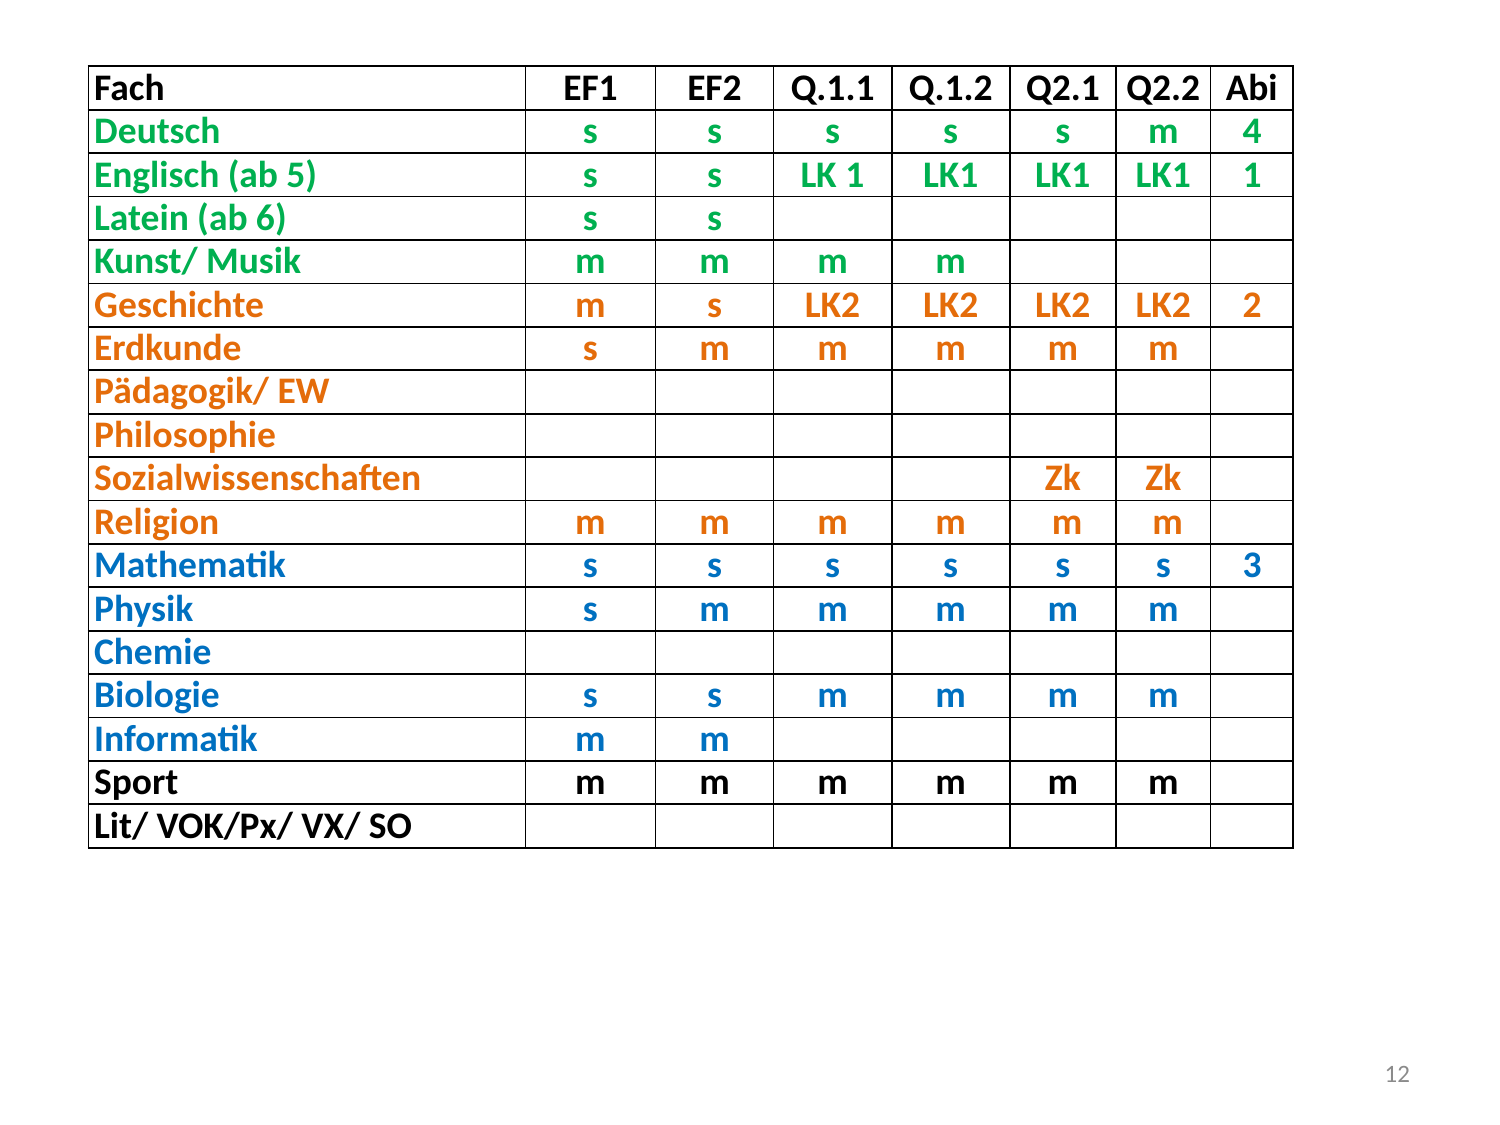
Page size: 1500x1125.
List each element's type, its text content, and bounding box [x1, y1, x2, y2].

table_header EF1 [526, 67, 655, 109]
table_cell m [526, 718, 655, 760]
table_cell s [526, 545, 655, 586]
table_cell m [526, 241, 655, 283]
table_cell s [1011, 111, 1115, 152]
table_cell s [526, 675, 655, 717]
table_cell s [526, 154, 655, 196]
table_cell [1117, 805, 1210, 847]
table_cell [1011, 632, 1115, 673]
table_cell [774, 371, 891, 413]
table_header Fach [89, 67, 525, 109]
table_cell m [656, 588, 773, 630]
table_cell [526, 415, 655, 456]
table_cell m [1011, 328, 1115, 369]
table_cell LK1 [1011, 154, 1115, 196]
table_cell Sozialwissenschaften [89, 458, 525, 500]
table_cell [774, 458, 891, 500]
table_cell s [1011, 545, 1115, 586]
table_cell [526, 371, 655, 413]
table_cell s [774, 111, 891, 152]
table_cell Latein (ab 6) [89, 197, 525, 239]
table_cell [1211, 762, 1292, 803]
table_cell [1011, 197, 1115, 239]
table_cell [1211, 197, 1292, 239]
table_cell 4 [1211, 111, 1292, 152]
table_cell [1211, 632, 1292, 673]
table_cell s [893, 111, 1009, 152]
table_cell [893, 415, 1009, 456]
table_cell m [774, 241, 891, 283]
table_cell [774, 415, 891, 456]
table_cell [1011, 415, 1115, 456]
table_cell m [1117, 762, 1210, 803]
table_cell [893, 197, 1009, 239]
table_cell 1 [1211, 154, 1292, 196]
table_cell [1117, 632, 1210, 673]
table_header EF2 [656, 67, 773, 109]
table_cell m [526, 501, 655, 543]
table_cell [1211, 415, 1292, 456]
table_cell [893, 371, 1009, 413]
table_cell m [1117, 111, 1210, 152]
table_cell m [526, 284, 655, 326]
table_cell [1117, 371, 1210, 413]
table_cell Zk [1011, 458, 1115, 500]
table_cell [1117, 415, 1210, 456]
table_cell Sport [89, 762, 525, 803]
table_cell m [1117, 501, 1210, 543]
table_cell Religion [89, 501, 525, 543]
table_cell m [656, 328, 773, 369]
table_header Q2.1 [1011, 67, 1115, 109]
table_cell Biologie [89, 675, 525, 717]
table_cell m [1011, 501, 1115, 543]
table_cell [1011, 241, 1115, 283]
table_cell s [656, 284, 773, 326]
table_cell [526, 458, 655, 500]
table_cell s [893, 545, 1009, 586]
table_cell Kunst/ Musik [89, 241, 525, 283]
table_cell Philosophie [89, 415, 525, 456]
table_cell m [1117, 328, 1210, 369]
table_cell Physik [89, 588, 525, 630]
table_header Q.1.1 [774, 67, 891, 109]
table_header Abi [1211, 67, 1292, 109]
table_cell [656, 805, 773, 847]
table_cell [774, 632, 891, 673]
table_cell [774, 197, 891, 239]
table_cell m [774, 328, 891, 369]
table_cell 2 [1211, 284, 1292, 326]
table_cell s [656, 154, 773, 196]
table_cell Informatik [89, 718, 525, 760]
table_cell m [656, 762, 773, 803]
table_cell s [526, 588, 655, 630]
table_cell LK 1 [774, 154, 891, 196]
table_cell Englisch (ab 5) [89, 154, 525, 196]
table_cell [526, 805, 655, 847]
table_cell [1117, 718, 1210, 760]
slide_number 12 [1074, 1042, 1425, 1103]
table_cell LK2 [1011, 284, 1115, 326]
table_cell m [774, 762, 891, 803]
table_cell [1011, 718, 1115, 760]
table_cell [1211, 805, 1292, 847]
table_cell m [774, 588, 891, 630]
table_cell [1211, 328, 1292, 369]
table_cell m [1011, 588, 1115, 630]
table_cell m [893, 241, 1009, 283]
table_cell s [526, 111, 655, 152]
table_cell s [1117, 545, 1210, 586]
table_cell LK2 [1117, 284, 1210, 326]
table_cell Erdkunde [89, 328, 525, 369]
table_cell [1211, 241, 1292, 283]
table_cell m [893, 501, 1009, 543]
table_cell Chemie [89, 632, 525, 673]
table_cell [1117, 197, 1210, 239]
table_cell [656, 632, 773, 673]
table_cell m [656, 501, 773, 543]
table_cell m [893, 762, 1009, 803]
table_cell [1211, 675, 1292, 717]
table_cell m [1011, 762, 1115, 803]
table_cell m [1117, 675, 1210, 717]
table_cell m [774, 675, 891, 717]
table_cell m [893, 675, 1009, 717]
table_cell [893, 632, 1009, 673]
table_cell LK2 [893, 284, 1009, 326]
table_cell m [526, 762, 655, 803]
table_cell m [1011, 675, 1115, 717]
table_cell [893, 805, 1009, 847]
table_cell Lit/ VOK/Px/ VX/ SO [89, 805, 525, 847]
table_cell LK1 [1117, 154, 1210, 196]
table_cell m [774, 501, 891, 543]
table_cell [656, 458, 773, 500]
table_cell LK2 [774, 284, 891, 326]
table_cell m [893, 328, 1009, 369]
table_cell 3 [1211, 545, 1292, 586]
table_cell [526, 632, 655, 673]
table_cell [1211, 371, 1292, 413]
table_cell [893, 458, 1009, 500]
table_cell [893, 718, 1009, 760]
table_cell [1211, 458, 1292, 500]
table_cell Mathematik [89, 545, 525, 586]
table_cell s [656, 111, 773, 152]
table_cell s [656, 545, 773, 586]
table_cell LK1 [893, 154, 1009, 196]
table_cell [656, 415, 773, 456]
table_cell s [656, 197, 773, 239]
table_cell m [1117, 588, 1210, 630]
table_cell s [656, 675, 773, 717]
table_cell [656, 371, 773, 413]
table_cell Deutsch [89, 111, 525, 152]
table_header Q2.2 [1117, 67, 1210, 109]
table_cell [774, 805, 891, 847]
table_cell m [656, 718, 773, 760]
table_cell [1211, 501, 1292, 543]
table_cell [774, 718, 891, 760]
table_cell s [526, 197, 655, 239]
table_cell m [893, 588, 1009, 630]
table_cell Pädagogik/ EW [89, 371, 525, 413]
table_cell [1211, 588, 1292, 630]
table_cell Geschichte [89, 284, 525, 326]
table_cell [1011, 371, 1115, 413]
table_cell s [774, 545, 891, 586]
table_cell [1211, 718, 1292, 760]
table_cell [1011, 805, 1115, 847]
table_cell [1117, 241, 1210, 283]
table_cell Zk [1117, 458, 1210, 500]
table_cell s [526, 328, 655, 369]
table_cell m [656, 241, 773, 283]
table_header Q.1.2 [893, 67, 1009, 109]
